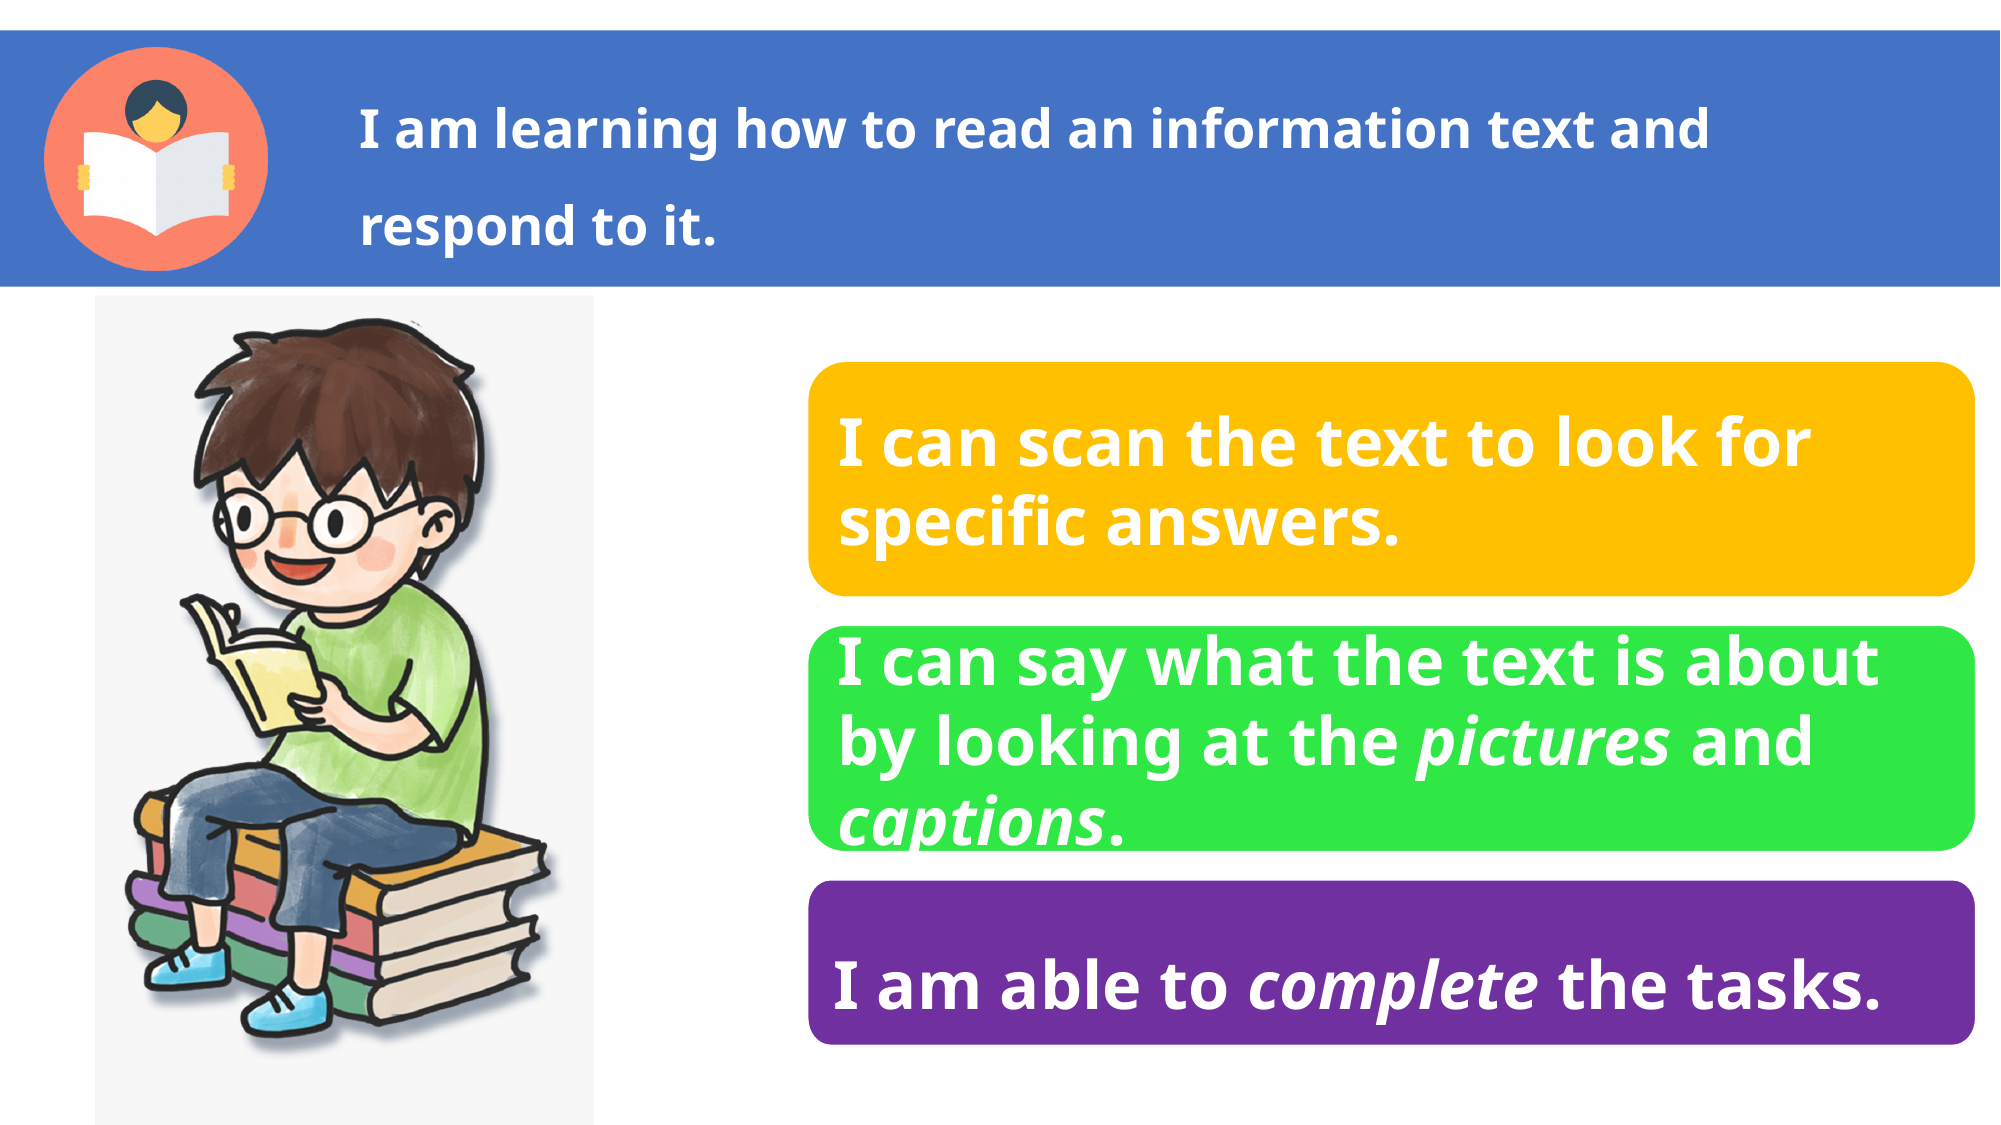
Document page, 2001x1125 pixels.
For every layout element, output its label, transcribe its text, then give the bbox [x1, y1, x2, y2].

picture [95, 295, 594, 1125]
text_box [0, 29, 2000, 288]
picture [44, 47, 268, 271]
title I am learning how to read an information text and respond to it. [344, 53, 1889, 265]
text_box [806, 360, 1977, 1047]
